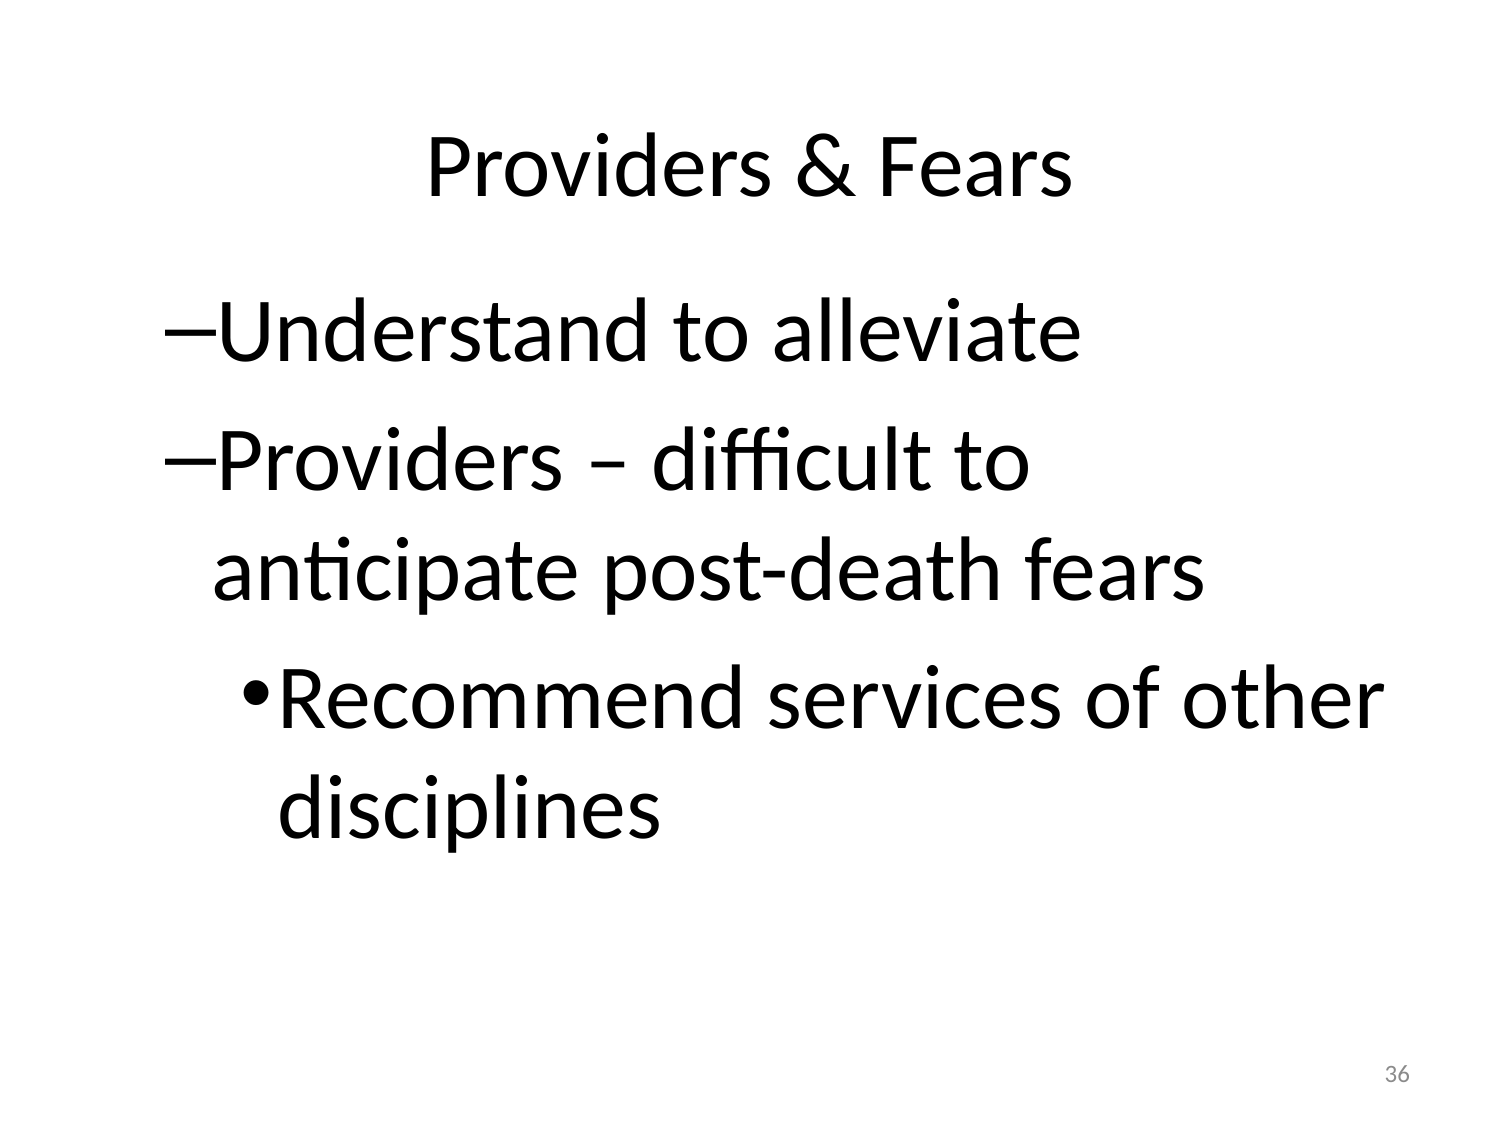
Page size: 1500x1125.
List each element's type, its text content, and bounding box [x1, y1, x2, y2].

list Understand to alleviate Providers – difficult to anticipate post-death fears Recommend services of other disciplines [75, 262, 1425, 1005]
title Providers & Fears [75, 87, 1425, 231]
slide_number 36 [1074, 1042, 1425, 1103]
